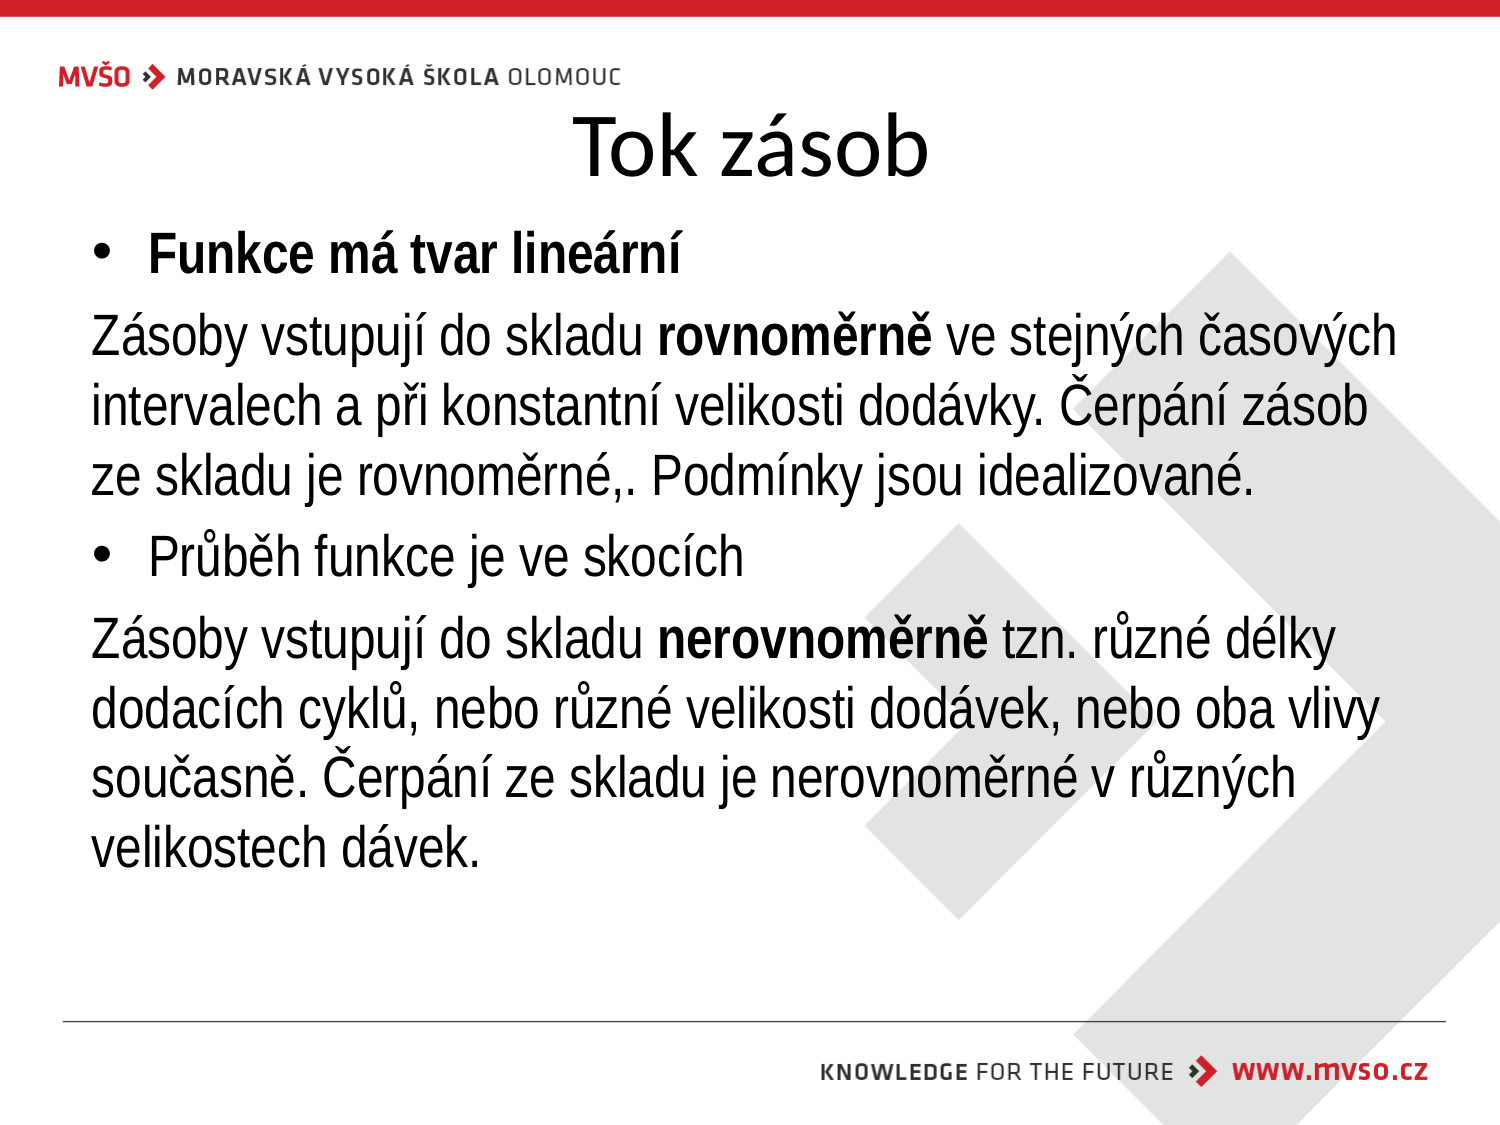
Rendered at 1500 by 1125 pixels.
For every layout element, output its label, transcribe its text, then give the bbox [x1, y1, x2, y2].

picture [0, 0, 1500, 1125]
list Funkce má tvar lineární Zásoby vstupují do skladu rovnoměrně ve stejných časových intervalech a při konstantní velikosti dodávky. Čerpání zásob ze skladu je rovnoměrné,. Podmínky jsou idealizované. Průběh funkce je ve skocích Zásoby vstupují do skladu nerovnoměrně tzn. různé délky dodacích cyklů, nebo různé velikosti dodávek, nebo oba vlivy současně. Čerpání ze skladu je nerovnoměrné v různých velikostech dávek. [76, 208, 1427, 1038]
title Tok zásob [76, 68, 1427, 208]
